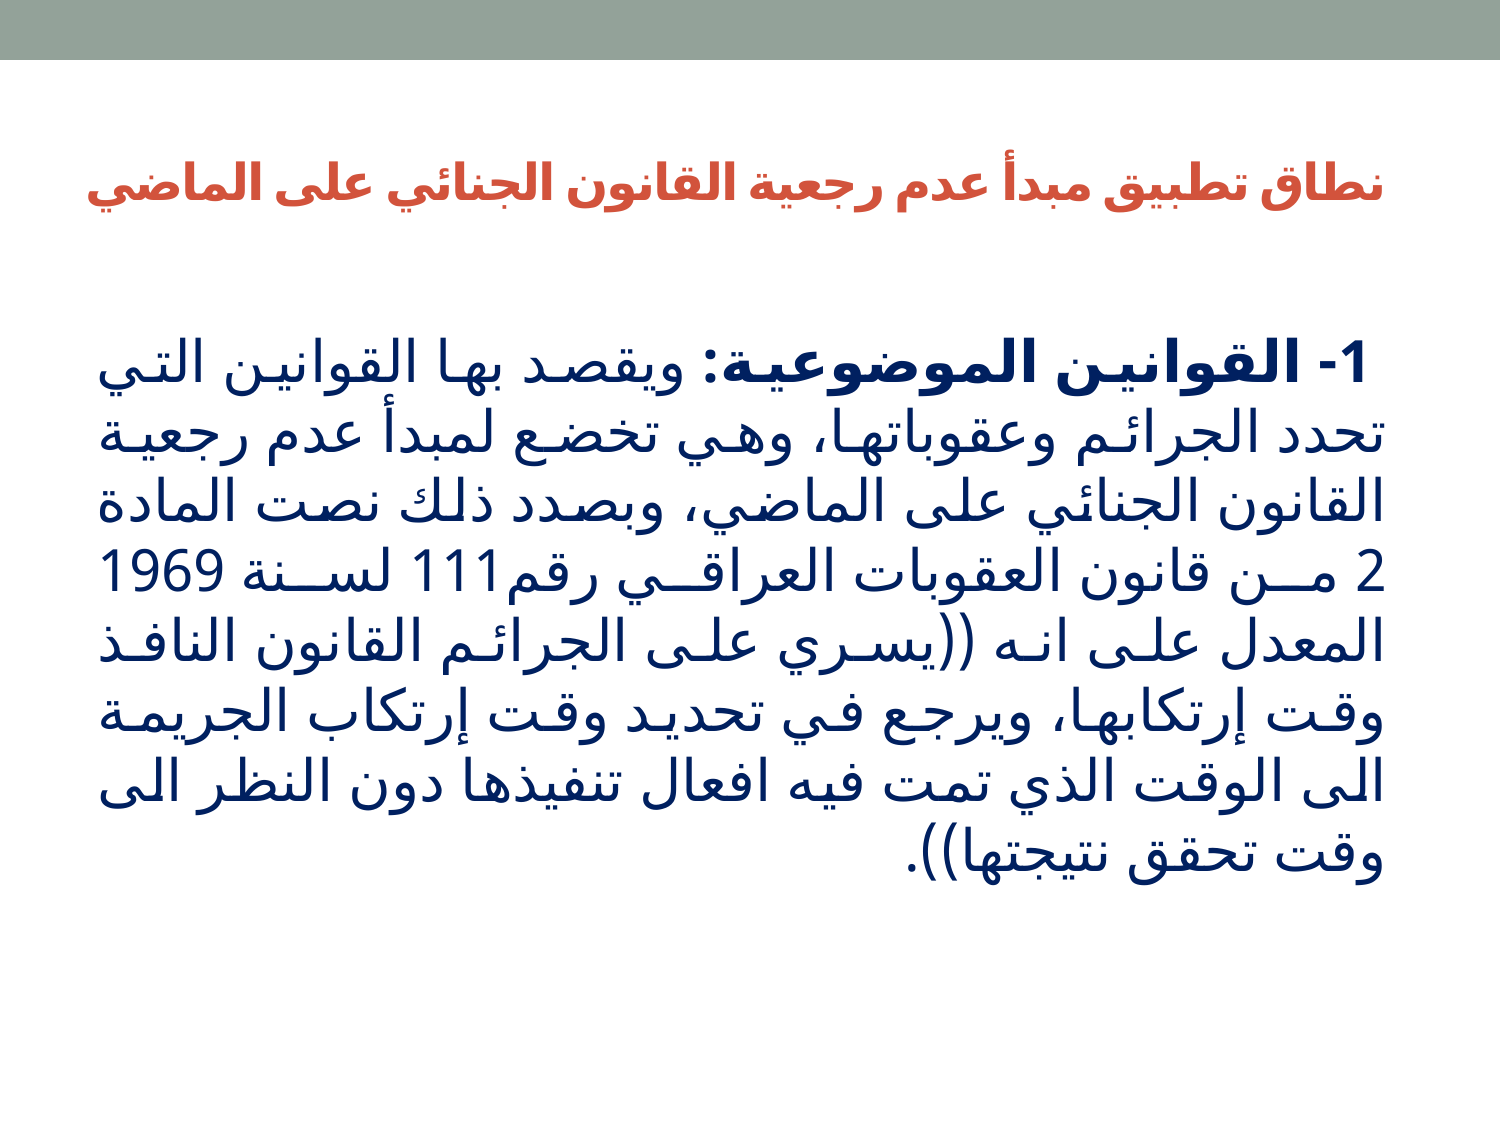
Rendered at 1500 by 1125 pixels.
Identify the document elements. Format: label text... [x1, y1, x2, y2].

title نطاق تطبيق مبدأ عدم رجعية القانون الجنائي على الماضي [70, 117, 1421, 305]
list 1- القوانين الموضوعية: ويقصد بها القوانين التي تحدد الجرائم وعقوباتها، وهي تخضع لمبدأ عدم رجعية القانون الجنائي على الماضي، وبصدد ذلك نصت المادة 2 من قانون العقوبات العراقي رقم111 لسنة 1969 المعدل على انه ((يسري على الجرائم القانون النافذ وقت إرتكابها، ويرجع في تحديد وقت إرتكاب الجريمة الى الوقت الذي تمت فيه افعال تنفيذها دون النظر الى وقت تحقق نتيجتها)). [82, 316, 1432, 1059]
